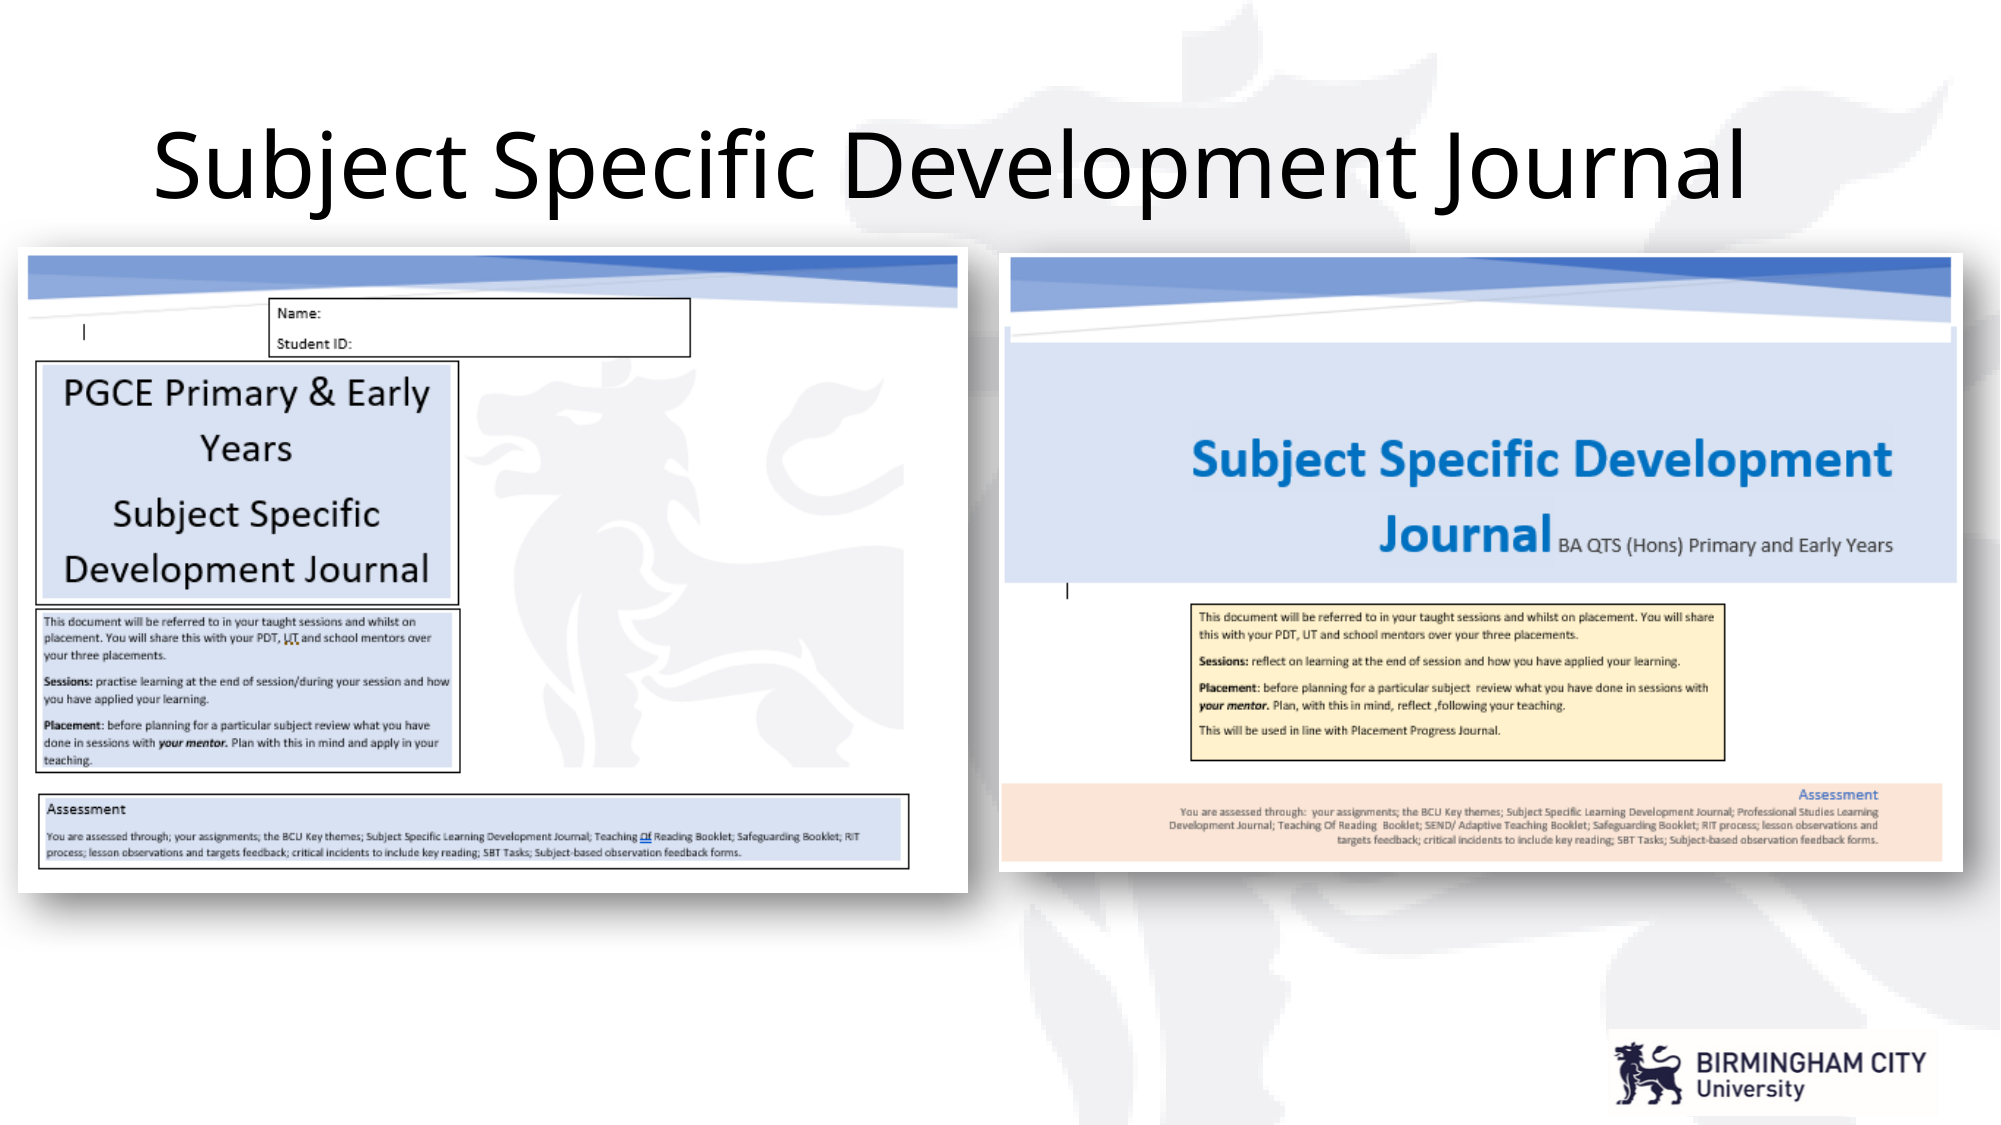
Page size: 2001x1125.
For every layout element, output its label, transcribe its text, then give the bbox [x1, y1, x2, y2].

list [18, 247, 968, 893]
title Subject Specific Development Journal [137, 59, 1863, 240]
picture [999, 253, 1963, 872]
picture [1608, 1029, 1938, 1116]
